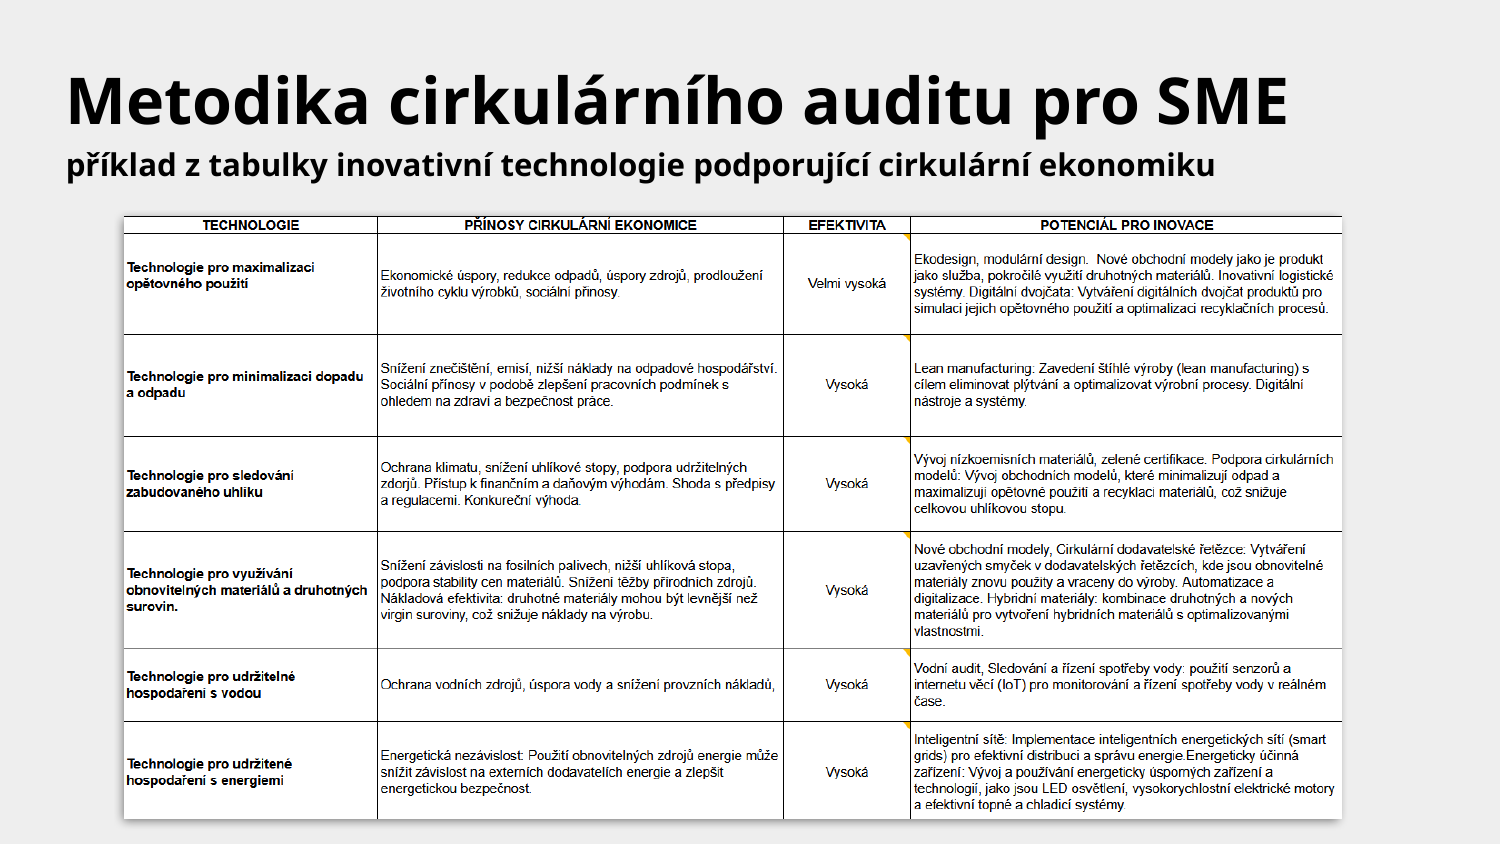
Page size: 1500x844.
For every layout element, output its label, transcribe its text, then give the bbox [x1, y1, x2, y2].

text_box Metodika cirkulárního auditu pro SME příklad z tabulky inovativní technologie podporující cirkulární ekonomiku [50, 29, 1377, 198]
picture [123, 216, 1342, 820]
